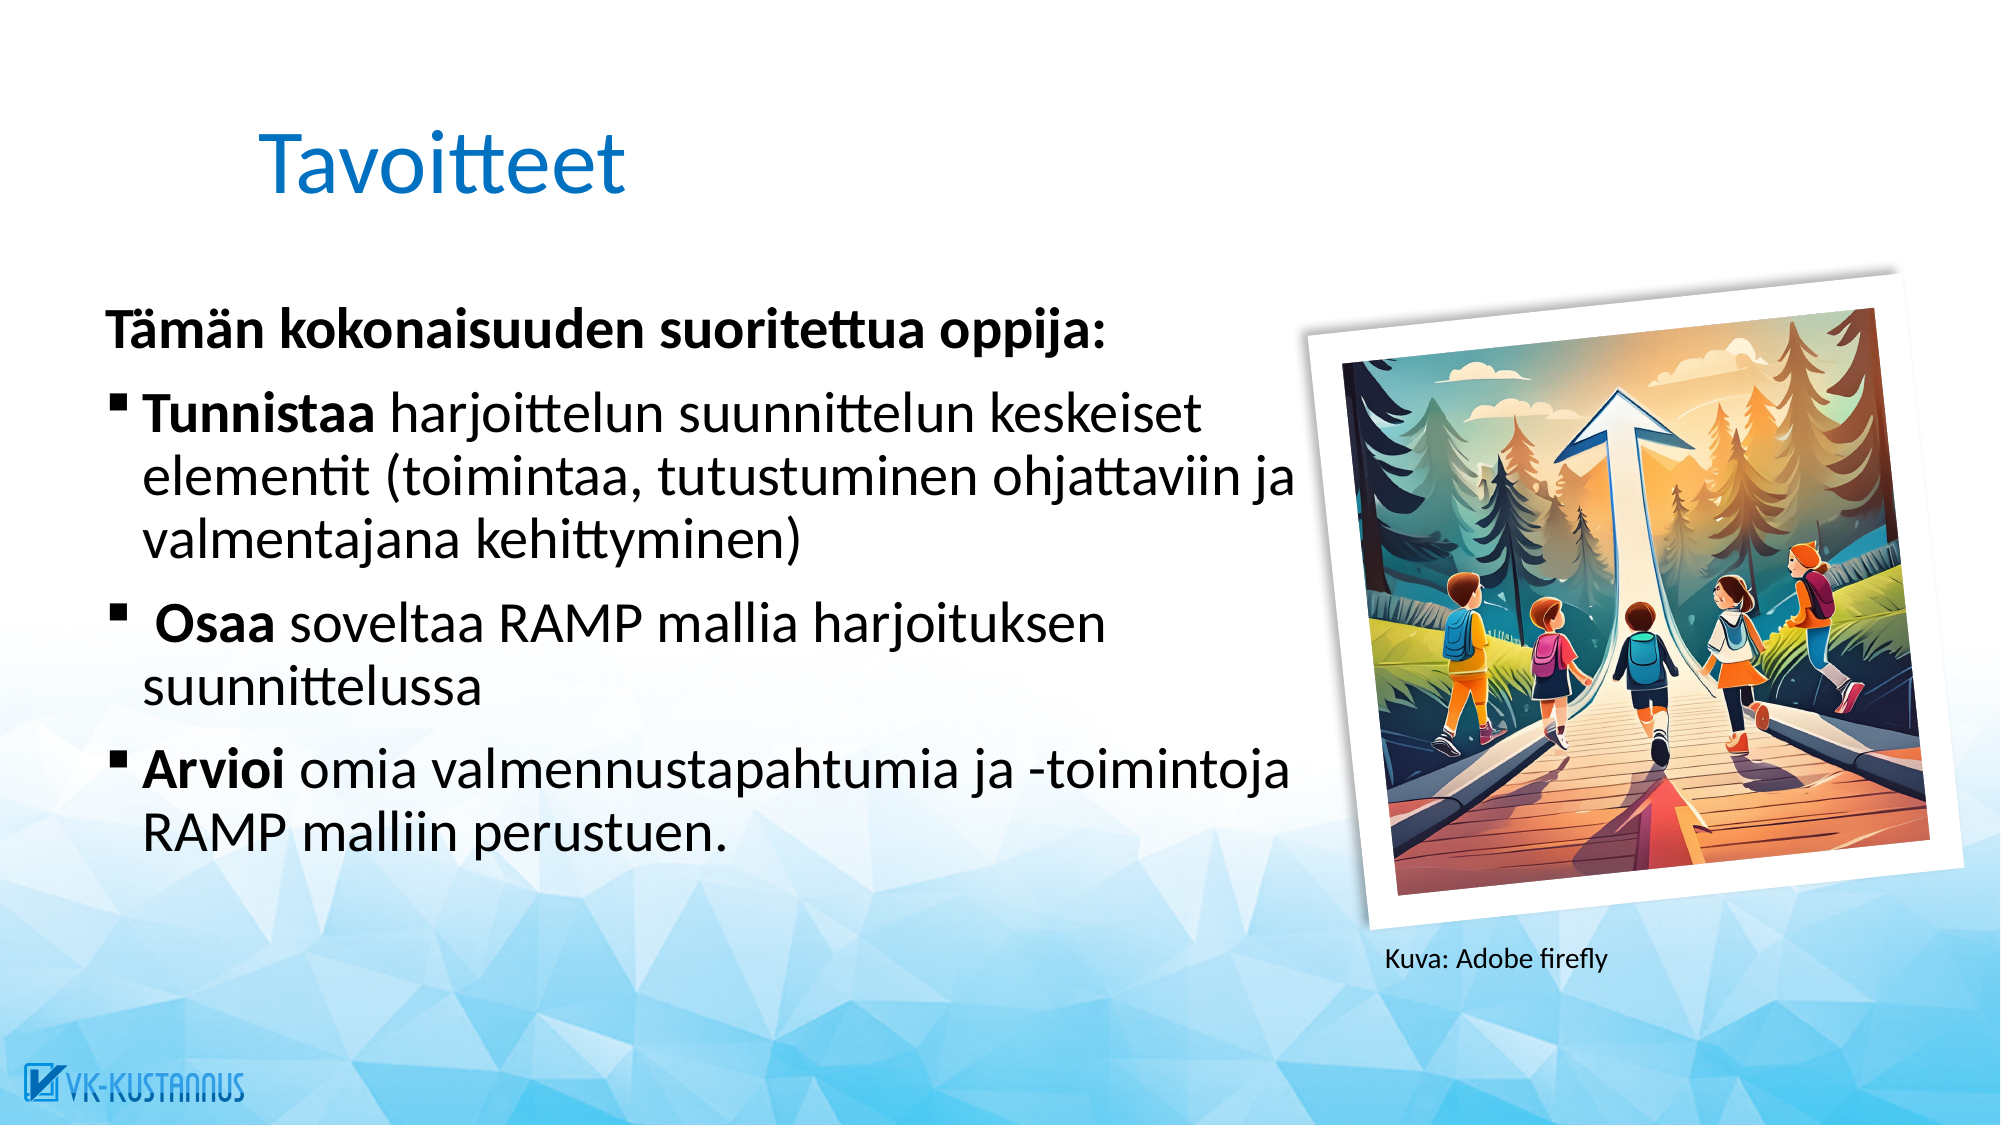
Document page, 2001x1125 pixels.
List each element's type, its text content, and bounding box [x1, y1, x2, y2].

text_box Tämän kokonaisuuden suoritettua oppija: Tunnistaa harjoittelun suunnittelun keskeiset elementit (toimintaa, tutustuminen ohjattaviin ja valmentajana kehittyminen) Osaa soveltaa RAMP mallia harjoituksen suunnittelussa Arvioi omia valmennustapahtumia ja -toimintoja RAMP malliin perustuen. [90, 290, 1373, 619]
text_box Kuva: Adobe firefly [1370, 931, 1624, 982]
text_box Tavoitteet [243, 95, 1637, 220]
picture [0, 0, 2001, 1125]
